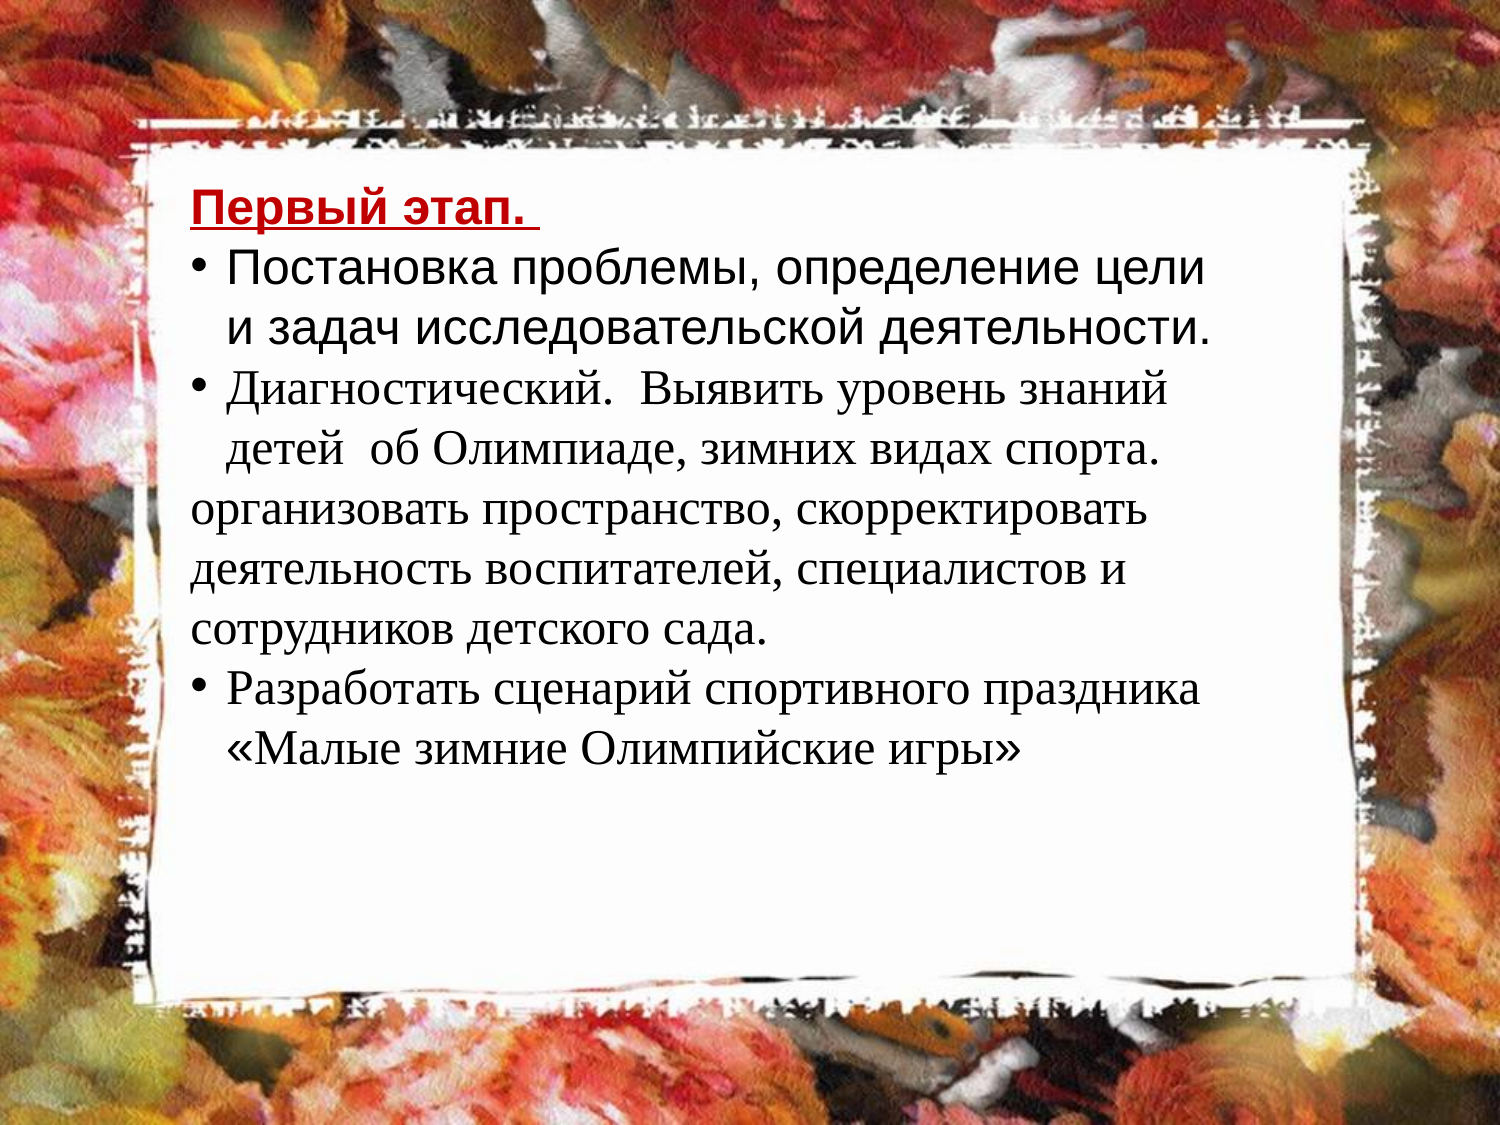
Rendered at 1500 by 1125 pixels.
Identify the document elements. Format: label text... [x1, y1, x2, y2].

text_box Первый этап. Постановка проблемы, определение цели и задач исследовательской деятельности. Диагностический. Выявить уровень знаний детей об Олимпиаде, зимних видах спорта. организовать пространство, скорректировать деятельность воспитателей, специалистов и сотрудников детского сада. Разработать сценарий спортивного праздника «Малые зимние Олимпийские игры» [175, 167, 1254, 782]
picture [0, 0, 1500, 1125]
